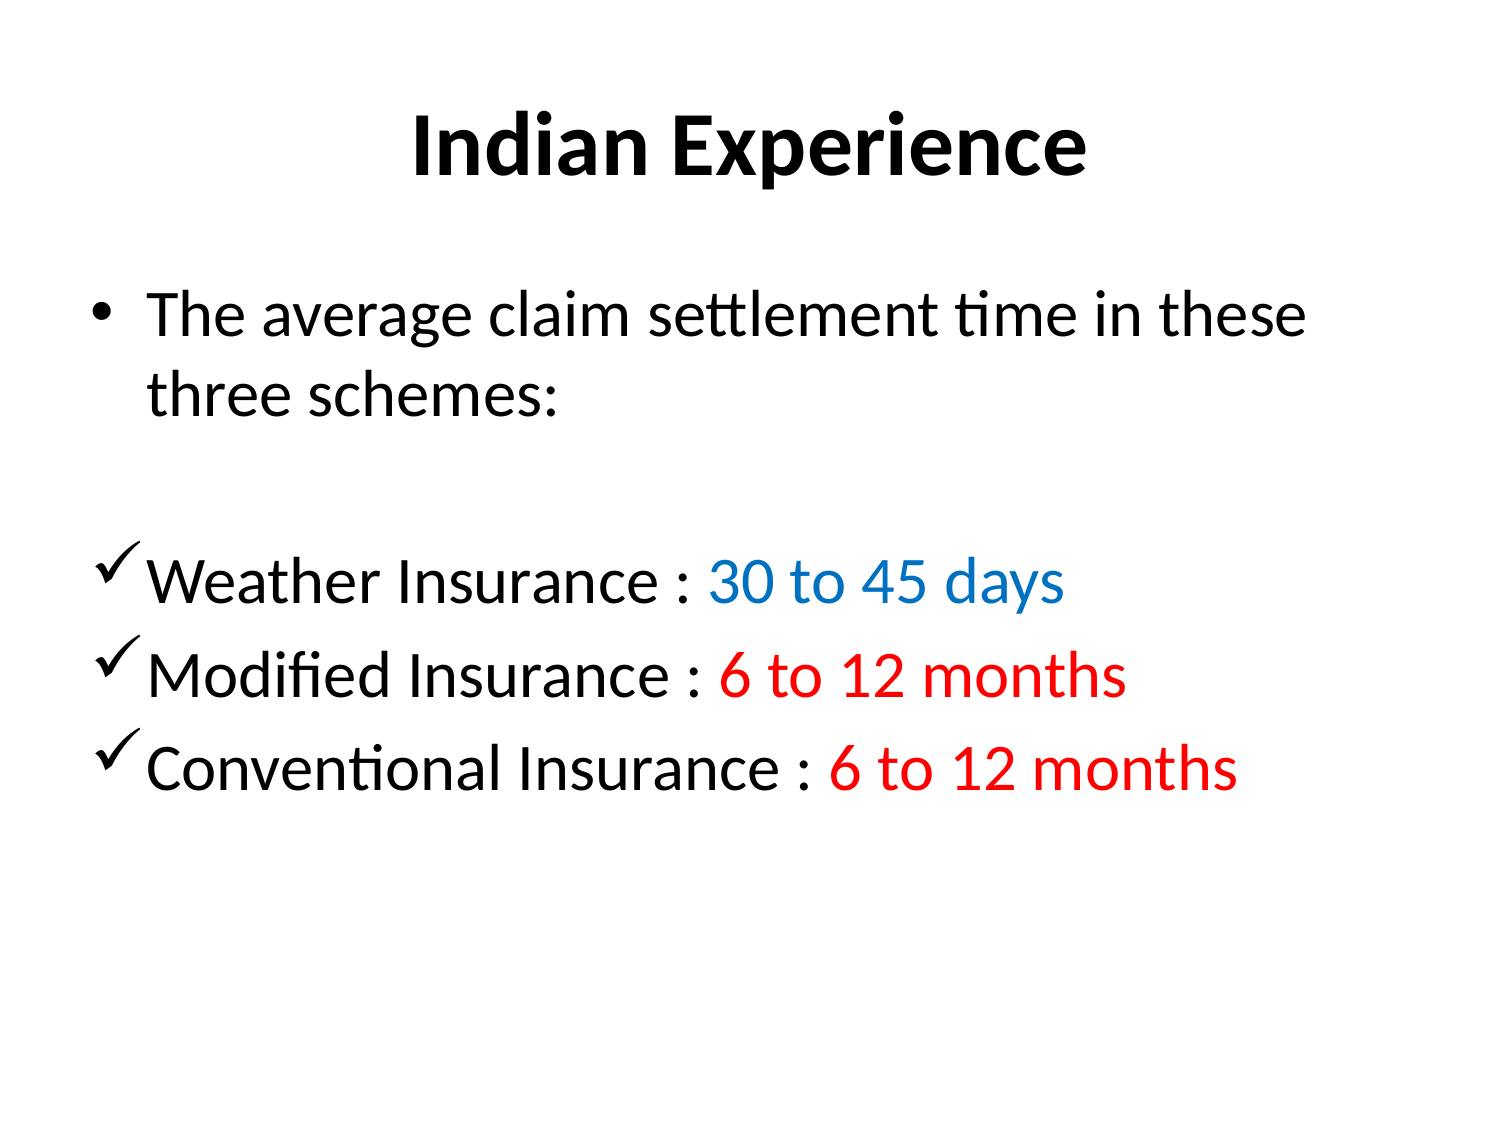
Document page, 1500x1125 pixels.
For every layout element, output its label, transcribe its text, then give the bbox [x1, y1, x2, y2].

list The average claim settlement time in these three schemes: Weather Insurance : 30 to 45 days Modified Insurance : 6 to 12 months Conventional Insurance : 6 to 12 months [75, 262, 1425, 1005]
title Indian Experience [75, 45, 1425, 233]
